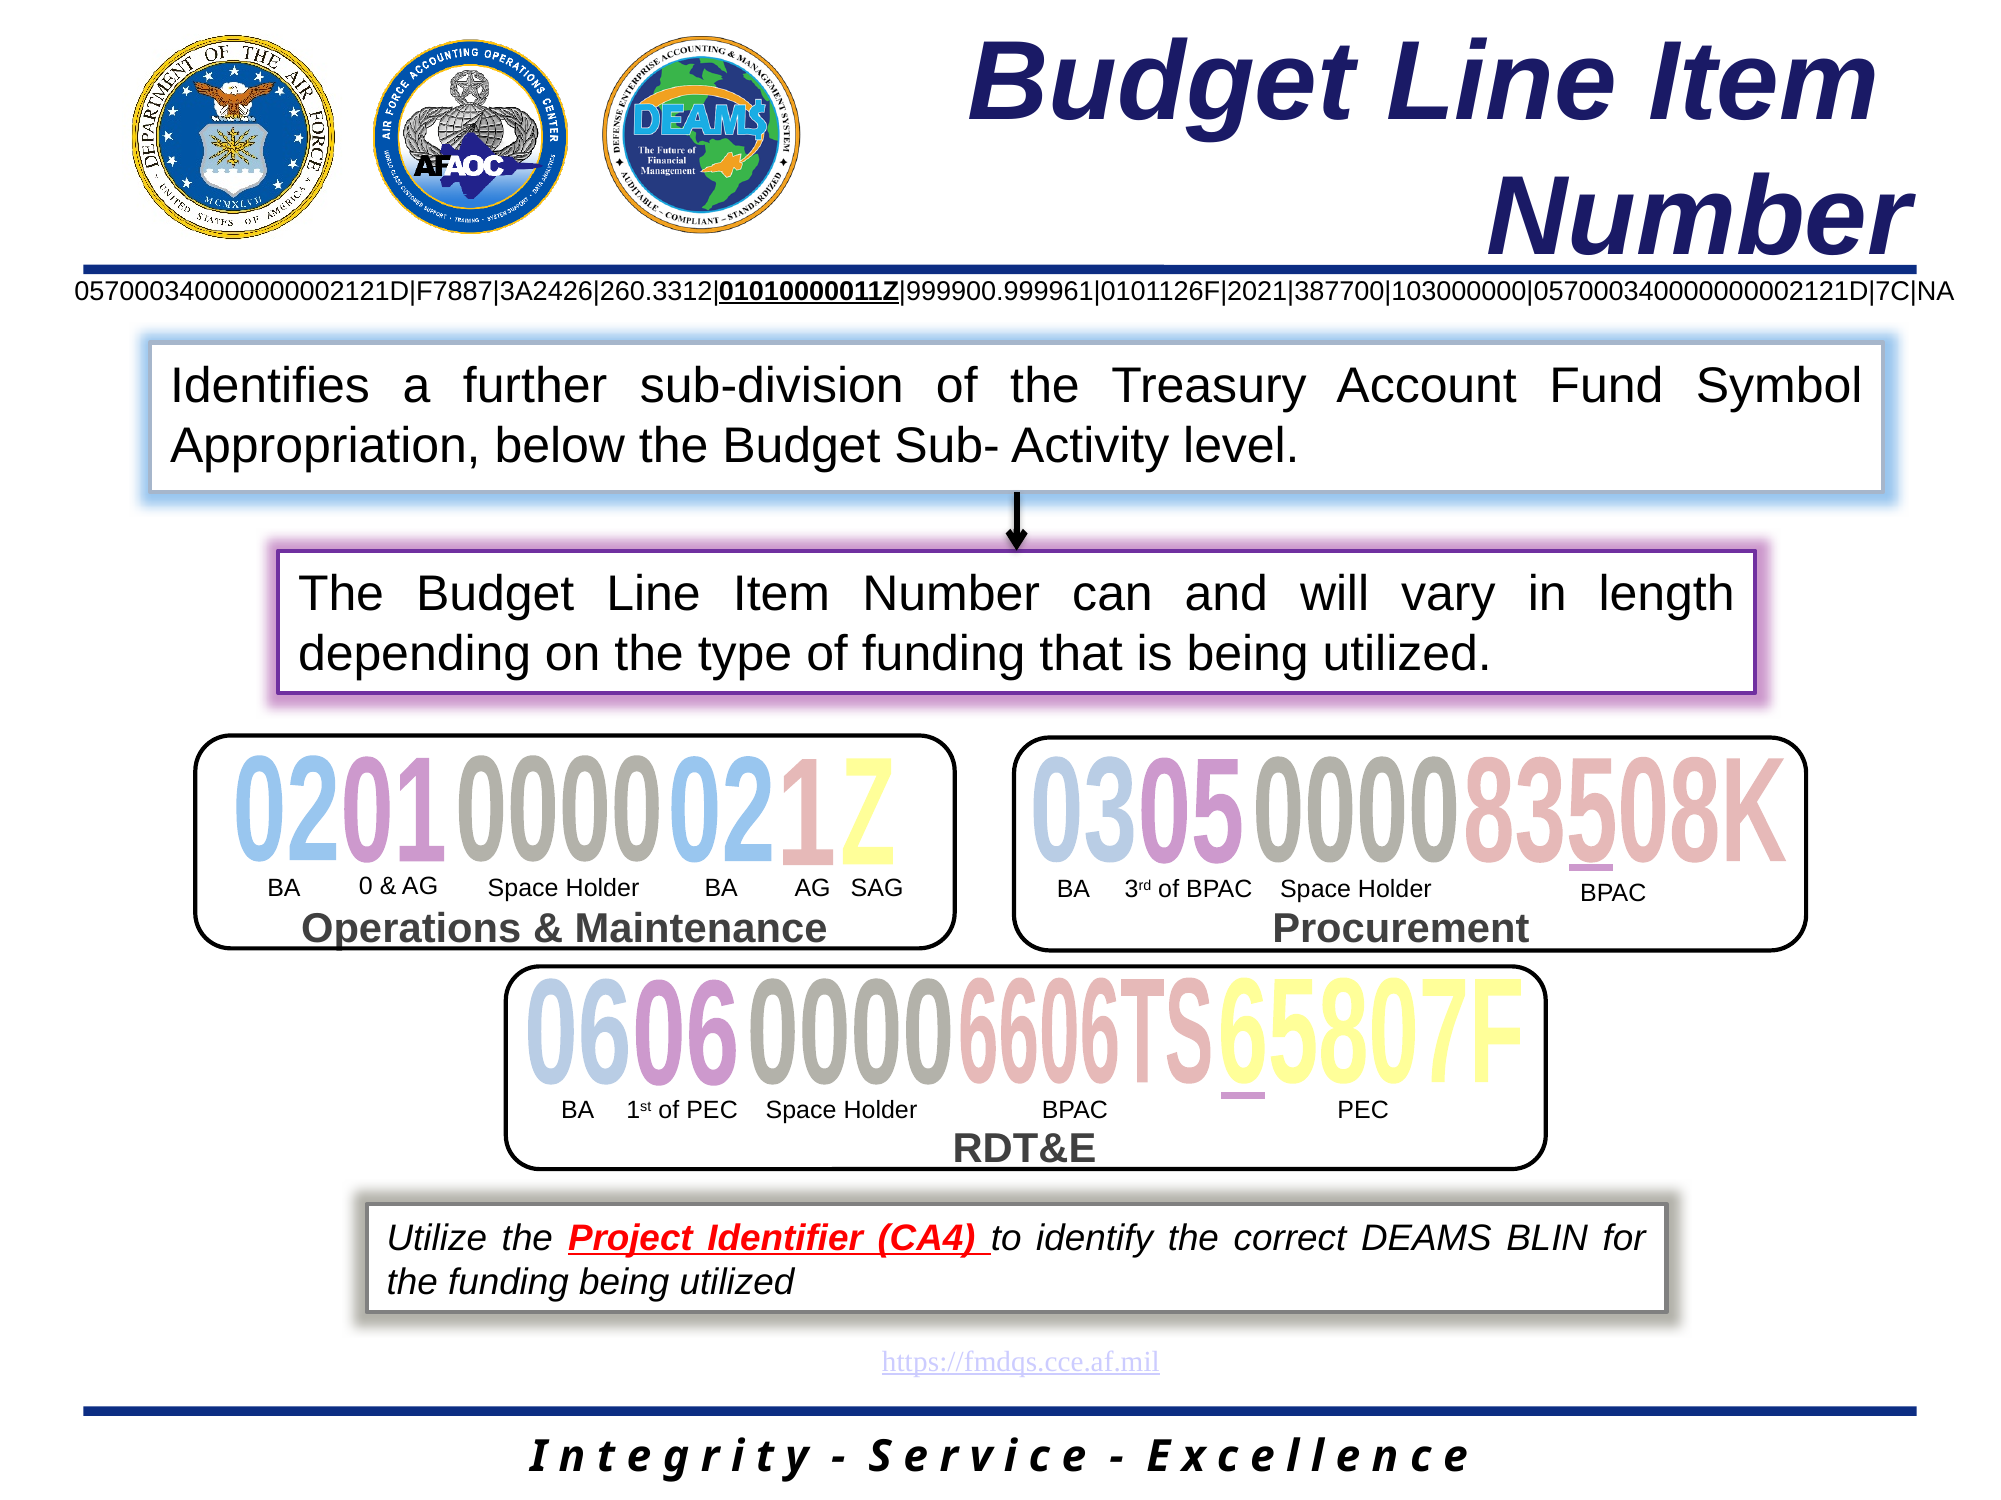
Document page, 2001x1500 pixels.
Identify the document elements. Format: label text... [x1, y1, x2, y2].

text_box [503, 964, 1548, 1172]
text_box Identifies a further sub-division of the Treasury Account Fund Symbol Appropriation, below the Budget Sub- Activity level. [148, 340, 1885, 494]
text_box The Budget Line Item Number can and will vary in length depending on the type of funding that is being utilized. [276, 549, 1757, 695]
text_box 1st of PEC [611, 1094, 750, 1132]
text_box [527, 977, 1522, 1087]
text_box [193, 733, 957, 951]
picture [122, 19, 344, 252]
text_box RDT&E [937, 1172, 1112, 1179]
text_box Operations & Maintenance [285, 951, 843, 959]
title Budget Line Item Number [363, 16, 597, 265]
picture [363, 29, 578, 243]
text_box https://fmdqs.cce.af.mil [867, 1335, 1176, 1385]
title Budget Line Item Number [810, 16, 1927, 265]
text_box BPAC [1027, 1094, 1123, 1132]
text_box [1033, 756, 1787, 915]
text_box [236, 755, 920, 910]
text_box Utilize the Project Identifier (CA4) to identify the correct DEAMS BLIN for the funding being utilized [365, 1202, 1669, 1314]
text_box [1011, 735, 1809, 953]
text_box PEC [1322, 1094, 1405, 1132]
text_box BA [546, 1094, 610, 1132]
text_box Space Holder [750, 1094, 933, 1132]
text_box 057000340000000002121D|F7887|3A2426|260.3312|01010000011Z|999900.999961|0101126F|2021|387700|103000000|057000340000000002121D|7C|NA [59, 265, 1969, 314]
text_box Procurement [1257, 953, 1545, 959]
picture [602, 11, 806, 265]
